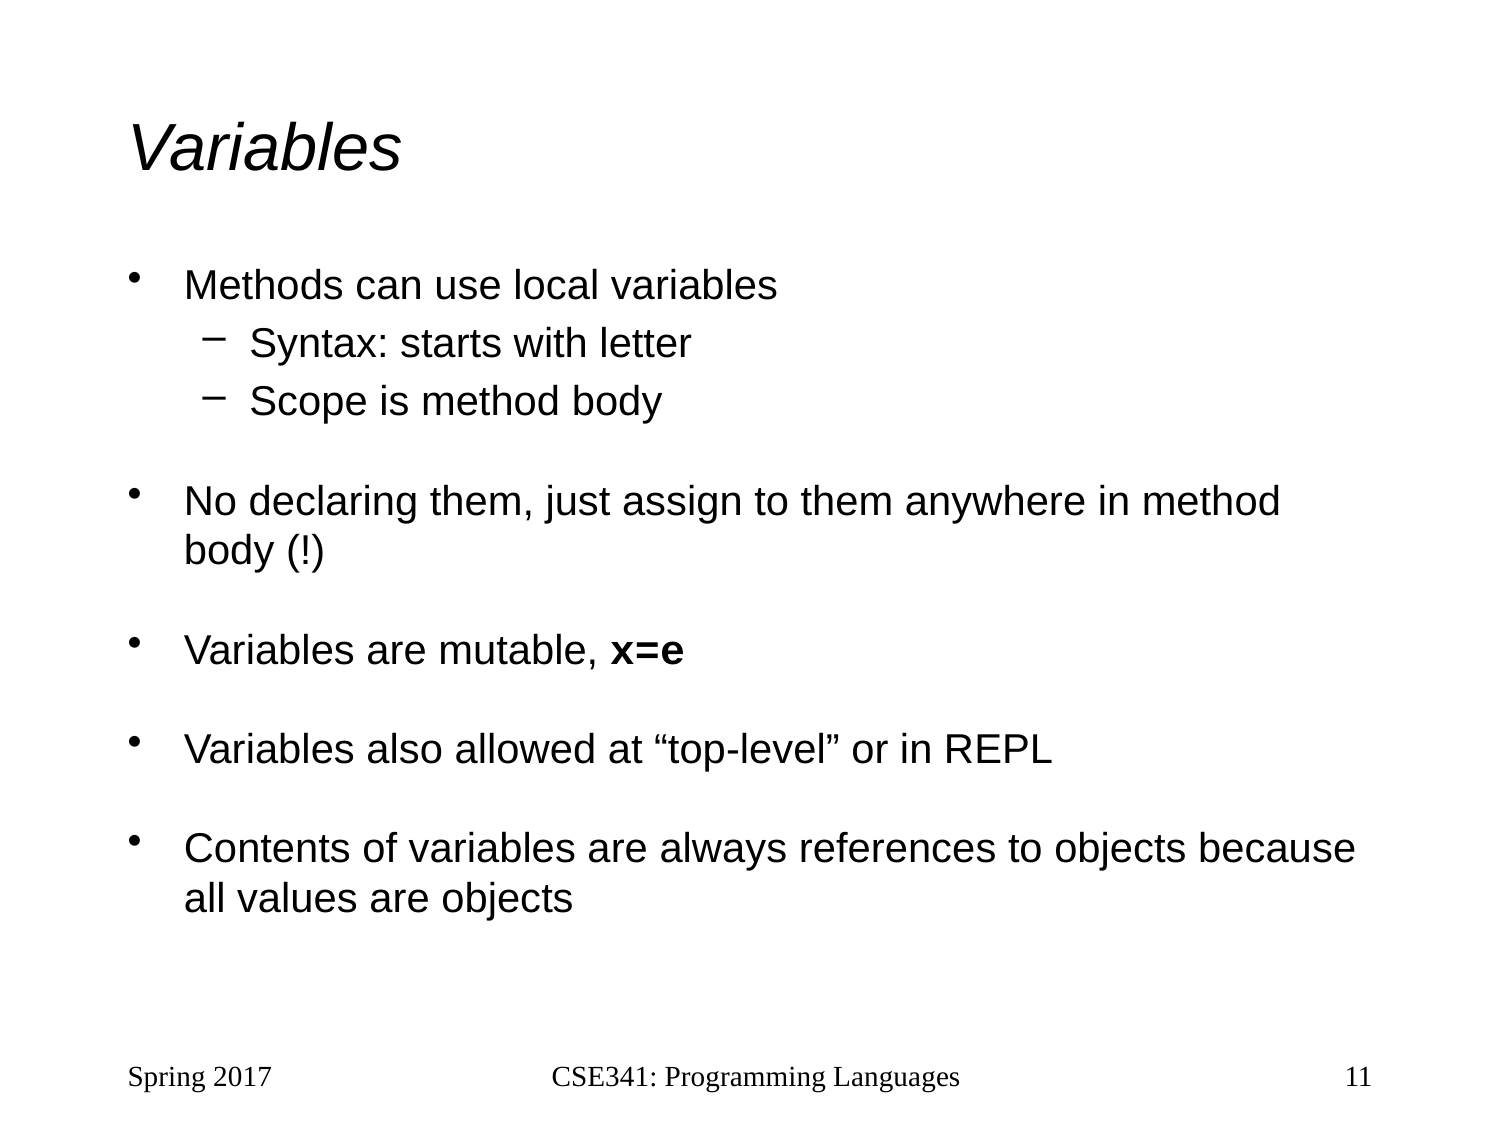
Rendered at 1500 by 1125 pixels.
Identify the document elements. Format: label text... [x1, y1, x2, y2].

slide_number Spring 2017 [112, 1049, 426, 1125]
slide_number 11 [1074, 1049, 1388, 1125]
title Variables [112, 49, 1388, 238]
list Methods can use local variables Syntax: starts with letter Scope is method body No declaring them, just assign to them anywhere in method body (!) Variables are mutable, x=e Variables also allowed at “top-level” or in REPL Contents of variables are always references to objects because all values are objects [112, 249, 1388, 1013]
footer CSE341: Programming Languages [474, 1049, 1038, 1125]
